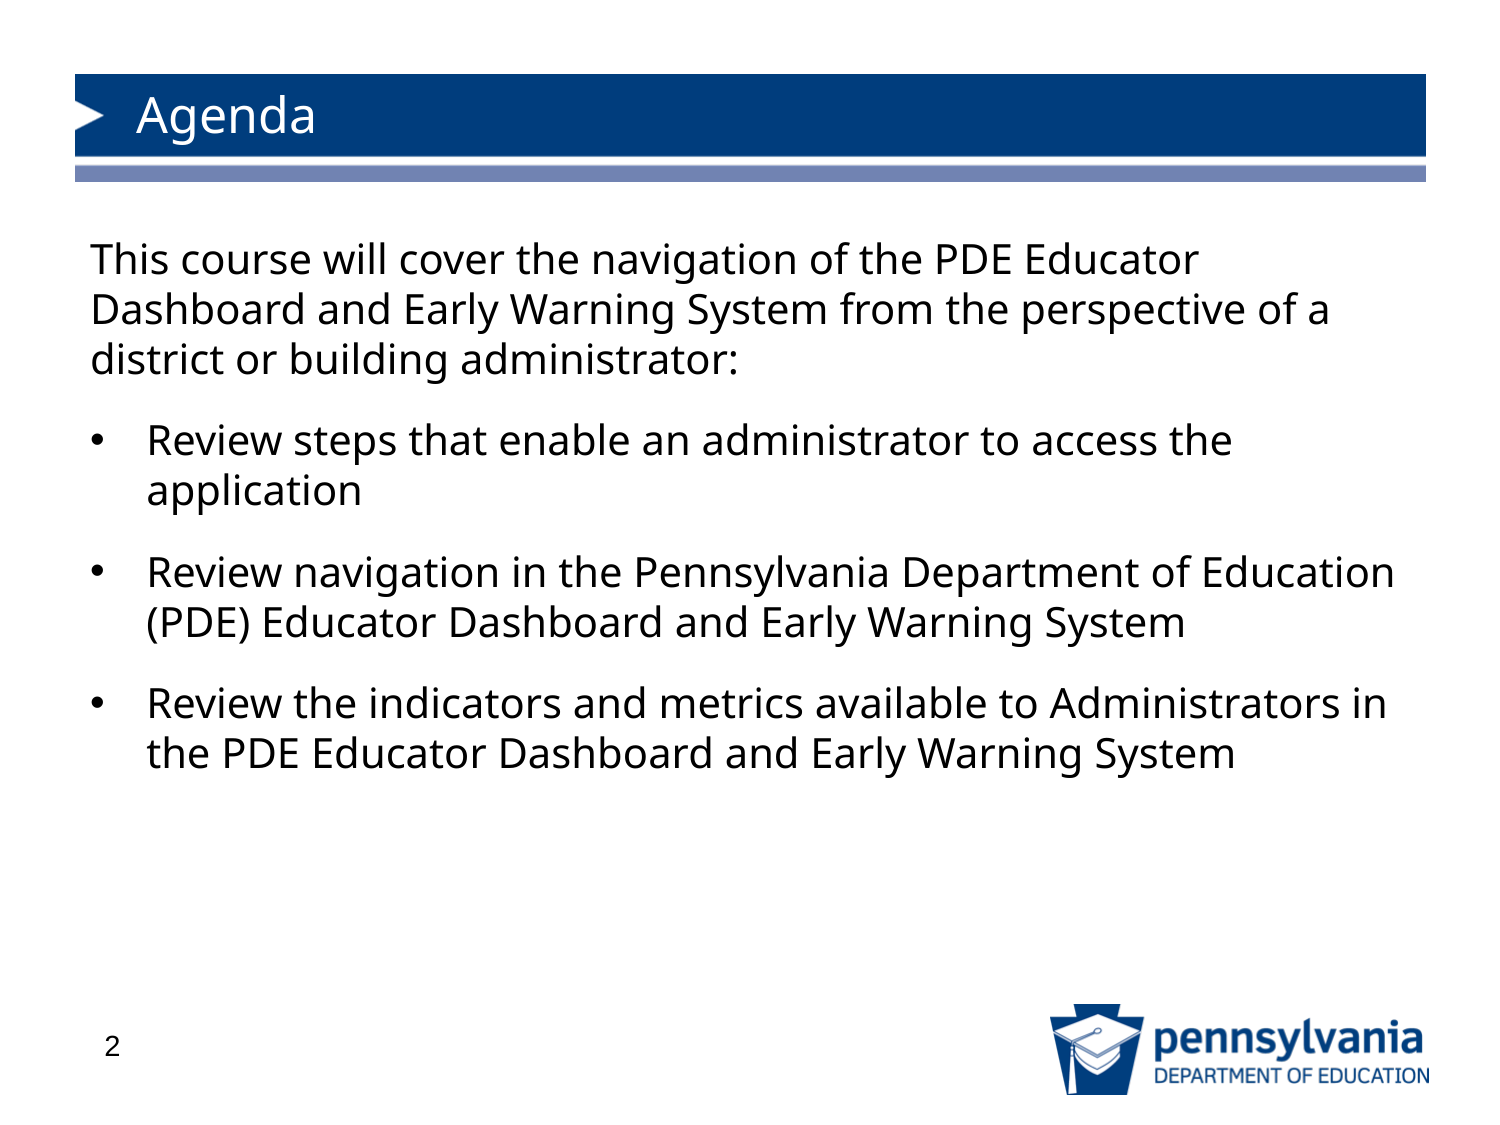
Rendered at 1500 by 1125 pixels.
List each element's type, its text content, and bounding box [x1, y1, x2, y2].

title Agenda [121, 75, 1413, 152]
slide_number 2 [75, 1020, 150, 1095]
list This course will cover the navigation of the PDE Educator Dashboard and Early Warning System from the perspective of a district or building administrator: Review steps that enable an administrator to access the application Review navigation in the Pennsylvania Department of Education (PDE) Educator Dashboard and Early Warning System Review the indicators and metrics available to Administrators in the PDE Educator Dashboard and Early Warning System [75, 224, 1425, 1000]
picture [1050, 1004, 1429, 1095]
picture [75, 74, 1426, 182]
